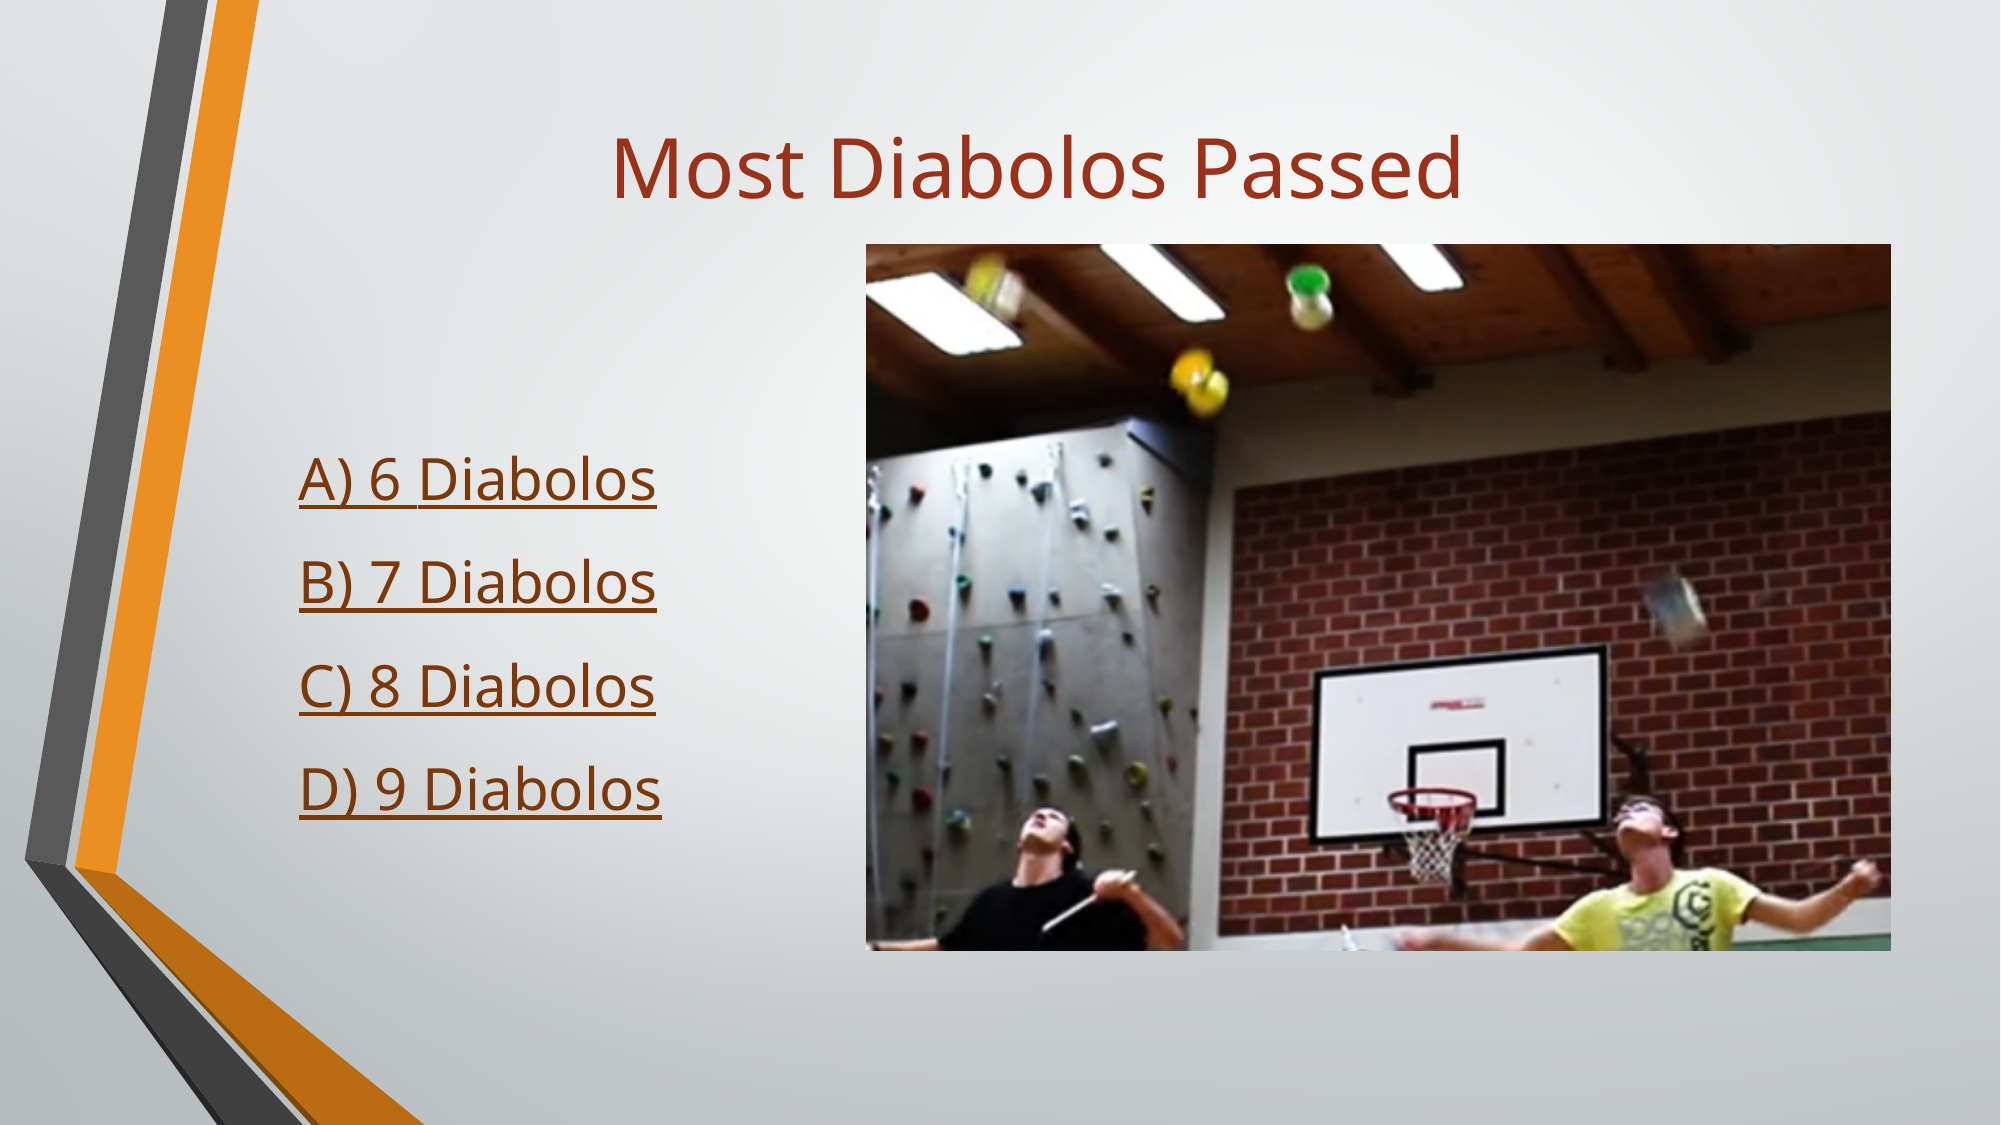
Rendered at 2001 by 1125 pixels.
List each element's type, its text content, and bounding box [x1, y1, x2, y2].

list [865, 244, 1891, 951]
list A) 6 Diabolos B) 7 Diabolos C) 8 Diabolos D) 9 Diabolos [284, 486, 865, 787]
title Most Diabolos Passed [439, 44, 1637, 287]
